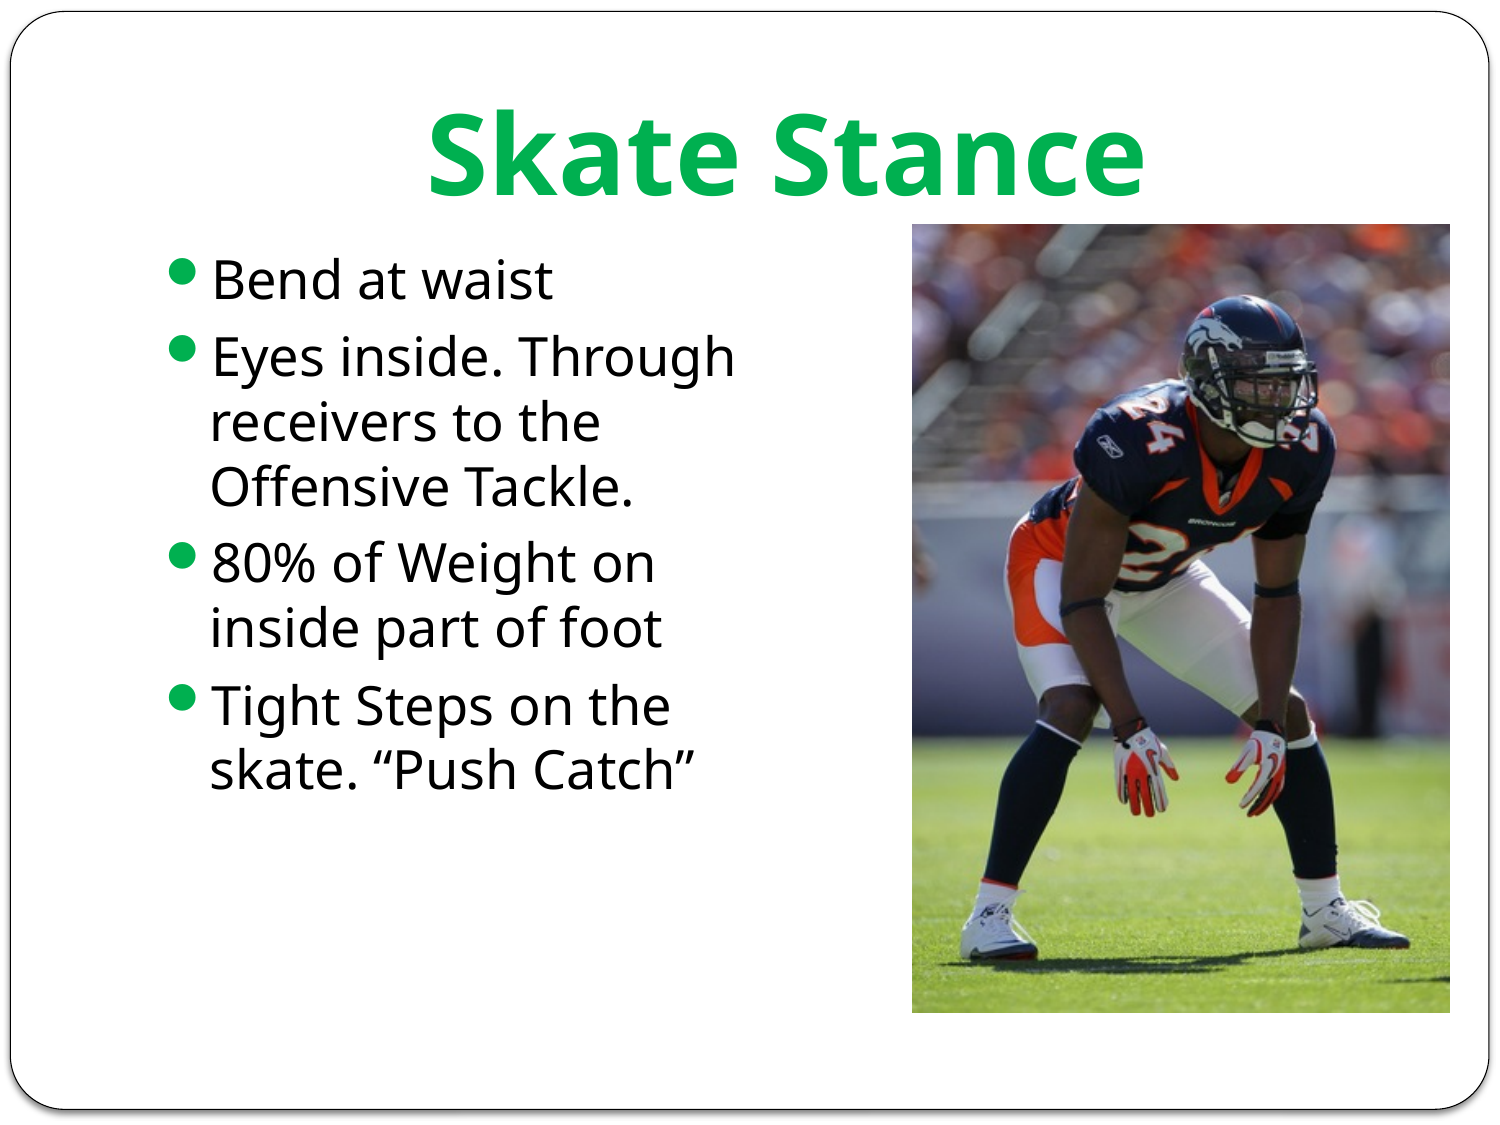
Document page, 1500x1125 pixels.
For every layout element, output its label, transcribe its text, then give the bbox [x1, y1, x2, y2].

title Skate Stance [149, 44, 1426, 233]
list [912, 224, 1451, 1013]
list Bend at waist Eyes inside. Through receivers to the Offensive Tackle. 80% of Weight on inside part of foot Tight Steps on the skate. “Push Catch” [149, 237, 766, 988]
